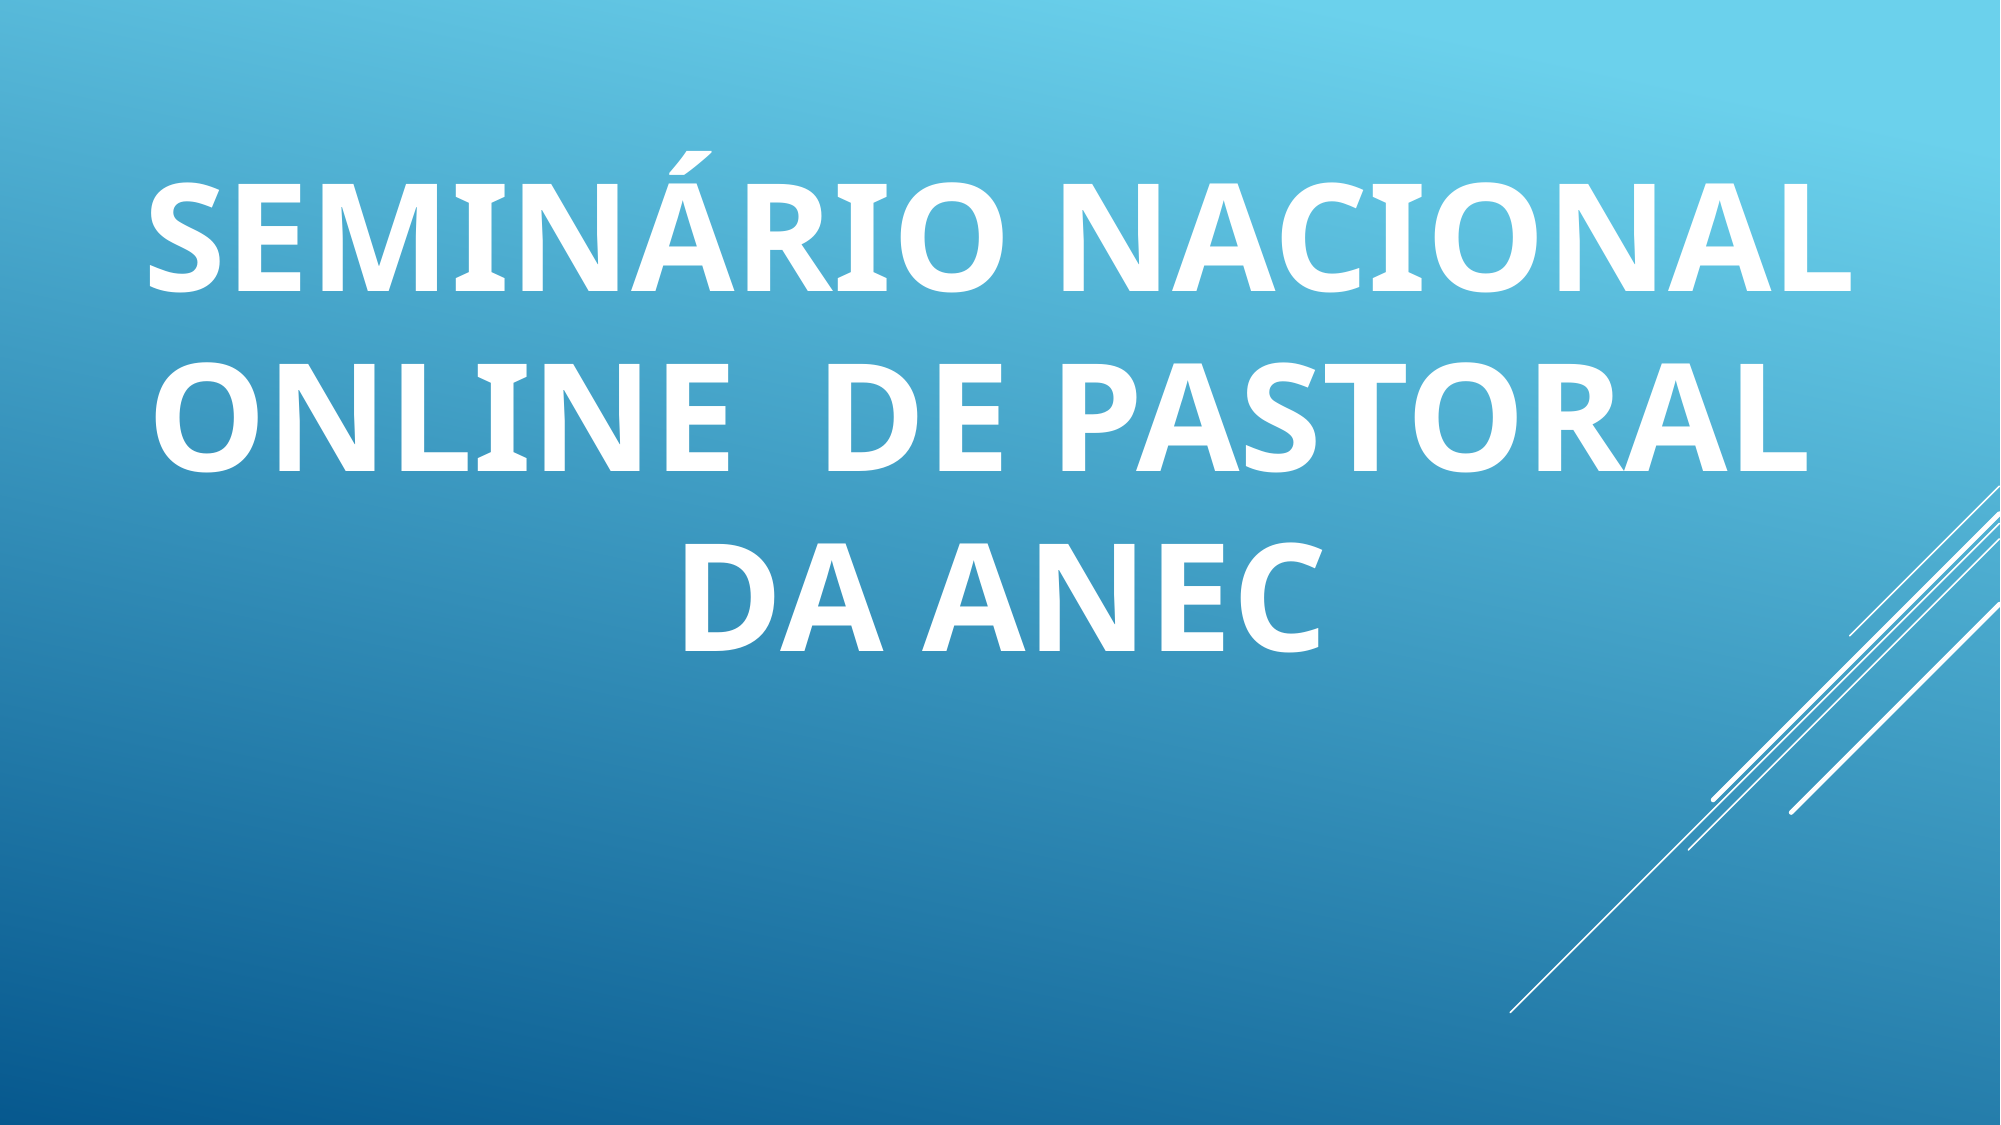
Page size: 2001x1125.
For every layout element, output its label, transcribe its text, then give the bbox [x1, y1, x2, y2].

title SEMINÁRIO NACIONAL online DE PASTORAL da anec [0, 0, 2000, 824]
